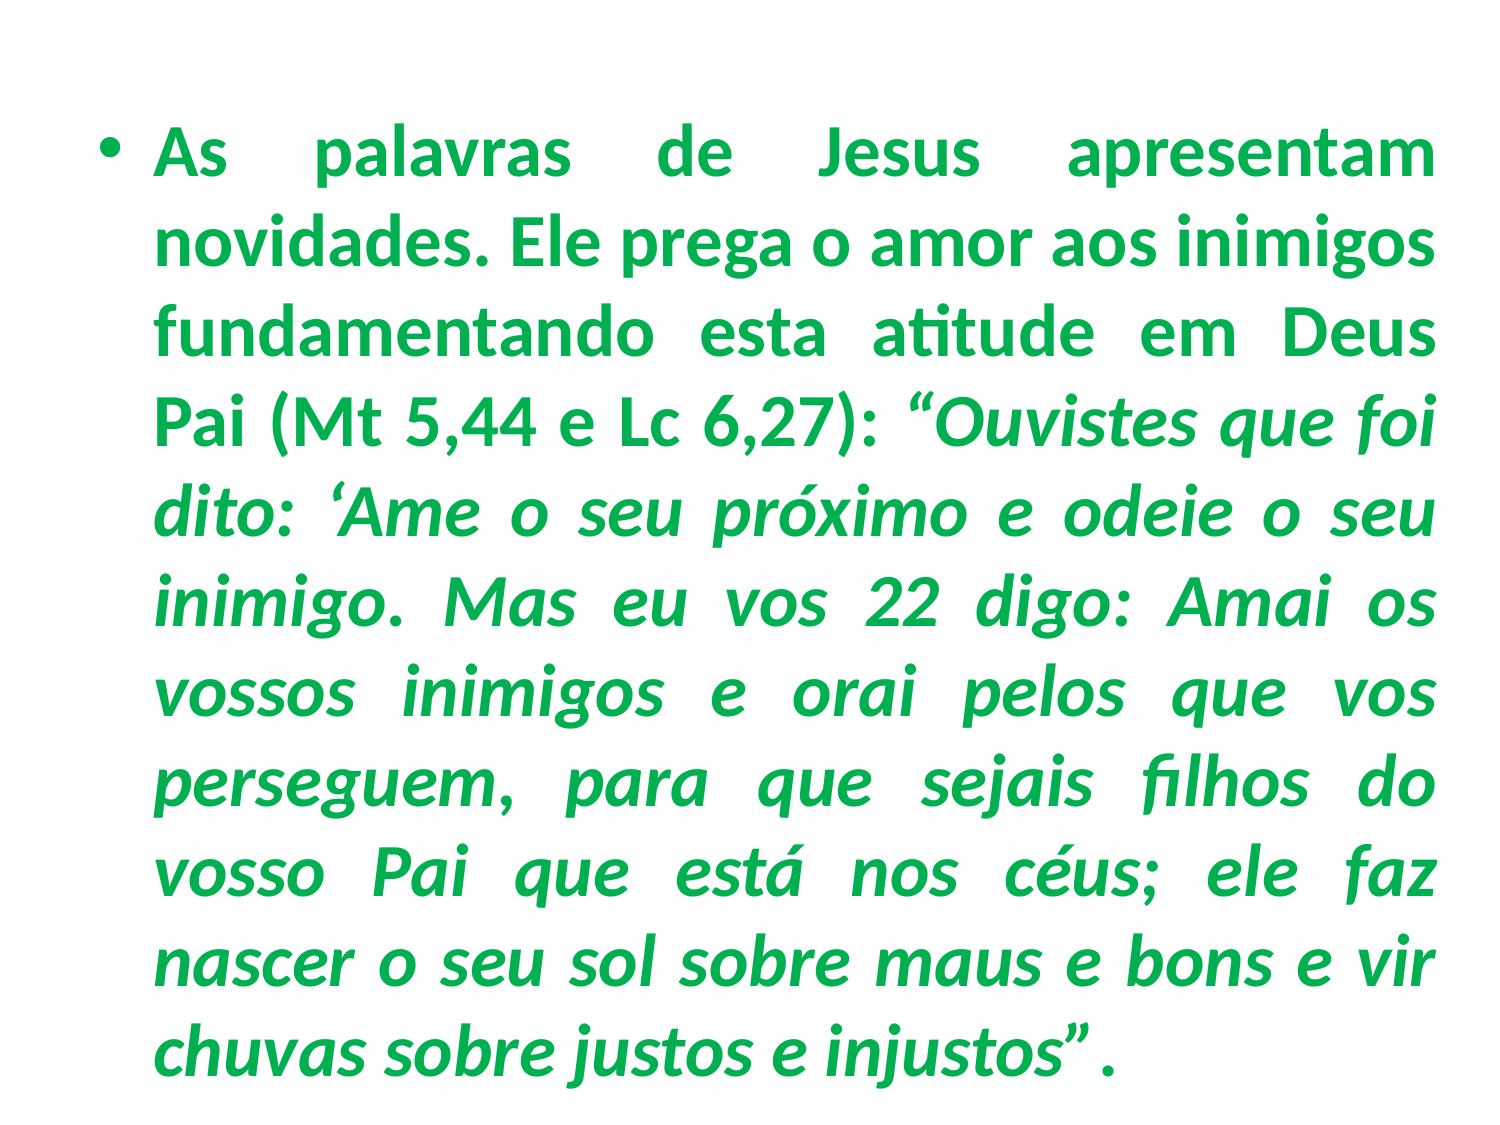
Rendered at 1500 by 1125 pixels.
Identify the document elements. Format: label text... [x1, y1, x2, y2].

list As palavras de Jesus apresentam novidades. Ele prega o amor aos inimigos fundamentando esta atitude em Deus Pai (Mt 5,44 e Lc 6,27): “Ouvistes que foi dito: ‘Ame o seu próximo e odeie o seu inimigo. Mas eu vos 22 digo: Amai os vossos inimigos e orai pelos que vos perseguem, para que sejais filhos do vosso Pai que está nos céus; ele faz nascer o seu sol sobre maus e bons e vir chuvas sobre justos e injustos”. [82, 93, 1454, 1090]
